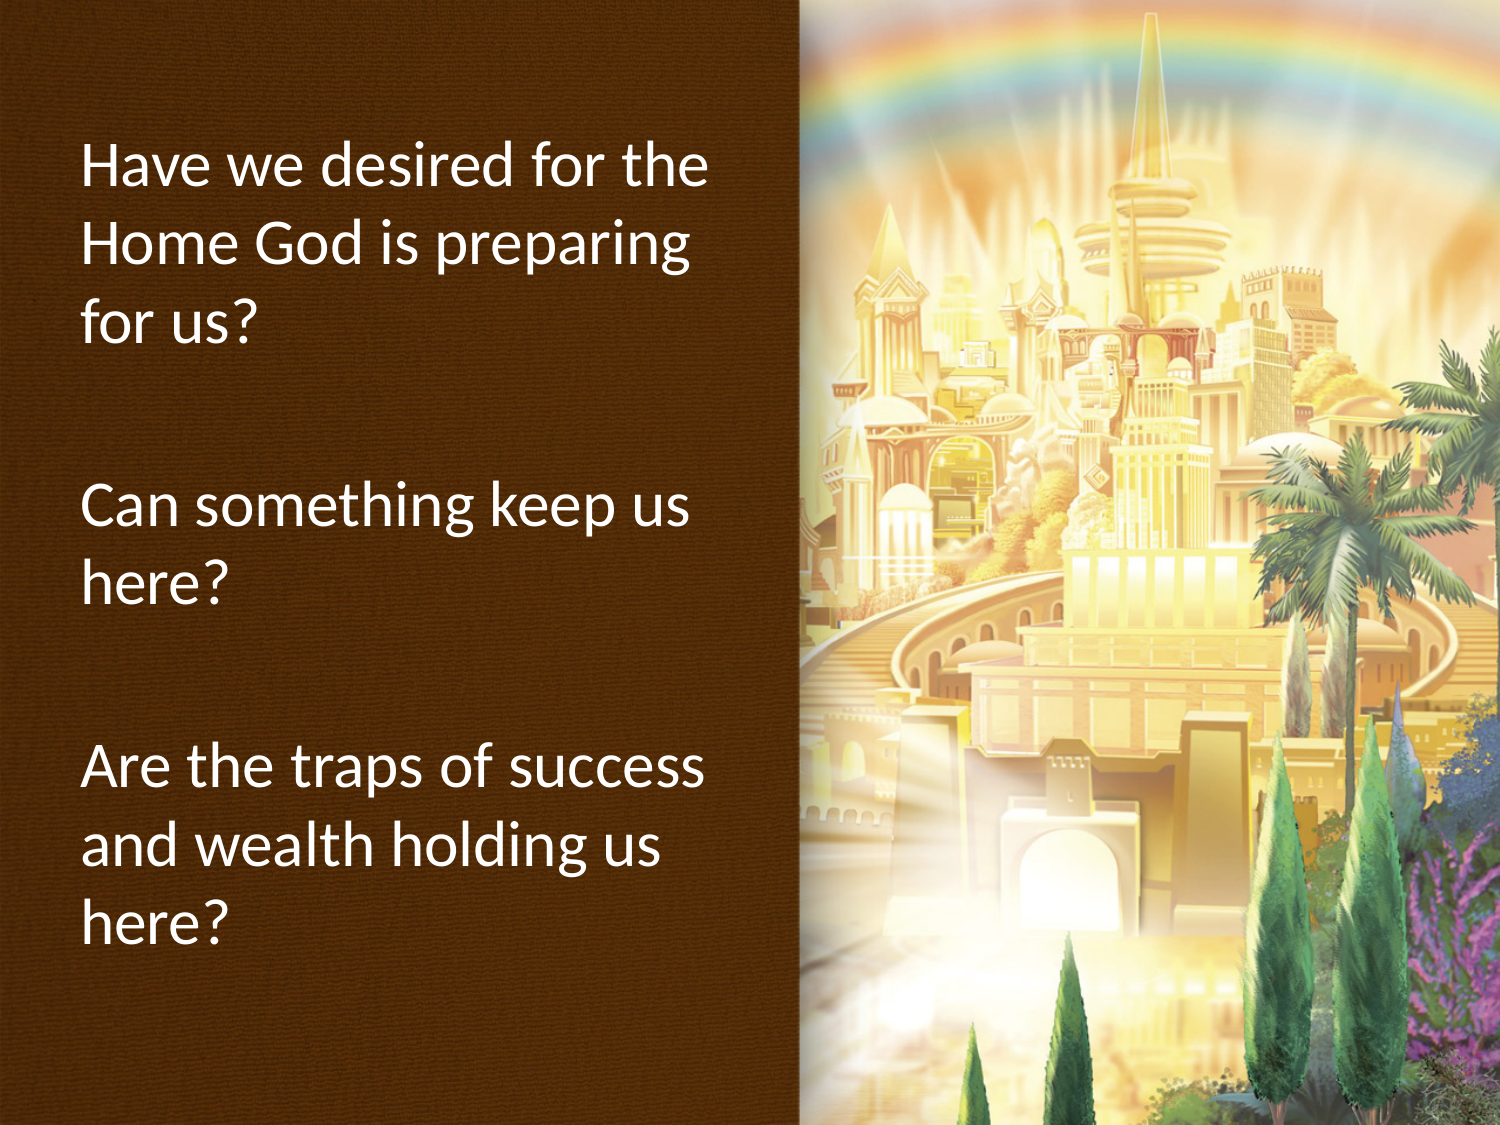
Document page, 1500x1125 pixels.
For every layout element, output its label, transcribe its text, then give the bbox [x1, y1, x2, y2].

picture [0, 0, 1500, 1125]
list Have we desired for the Home God is preparing for us? Can something keep us here? Are the traps of success and wealth holding us here? [64, 113, 774, 1059]
